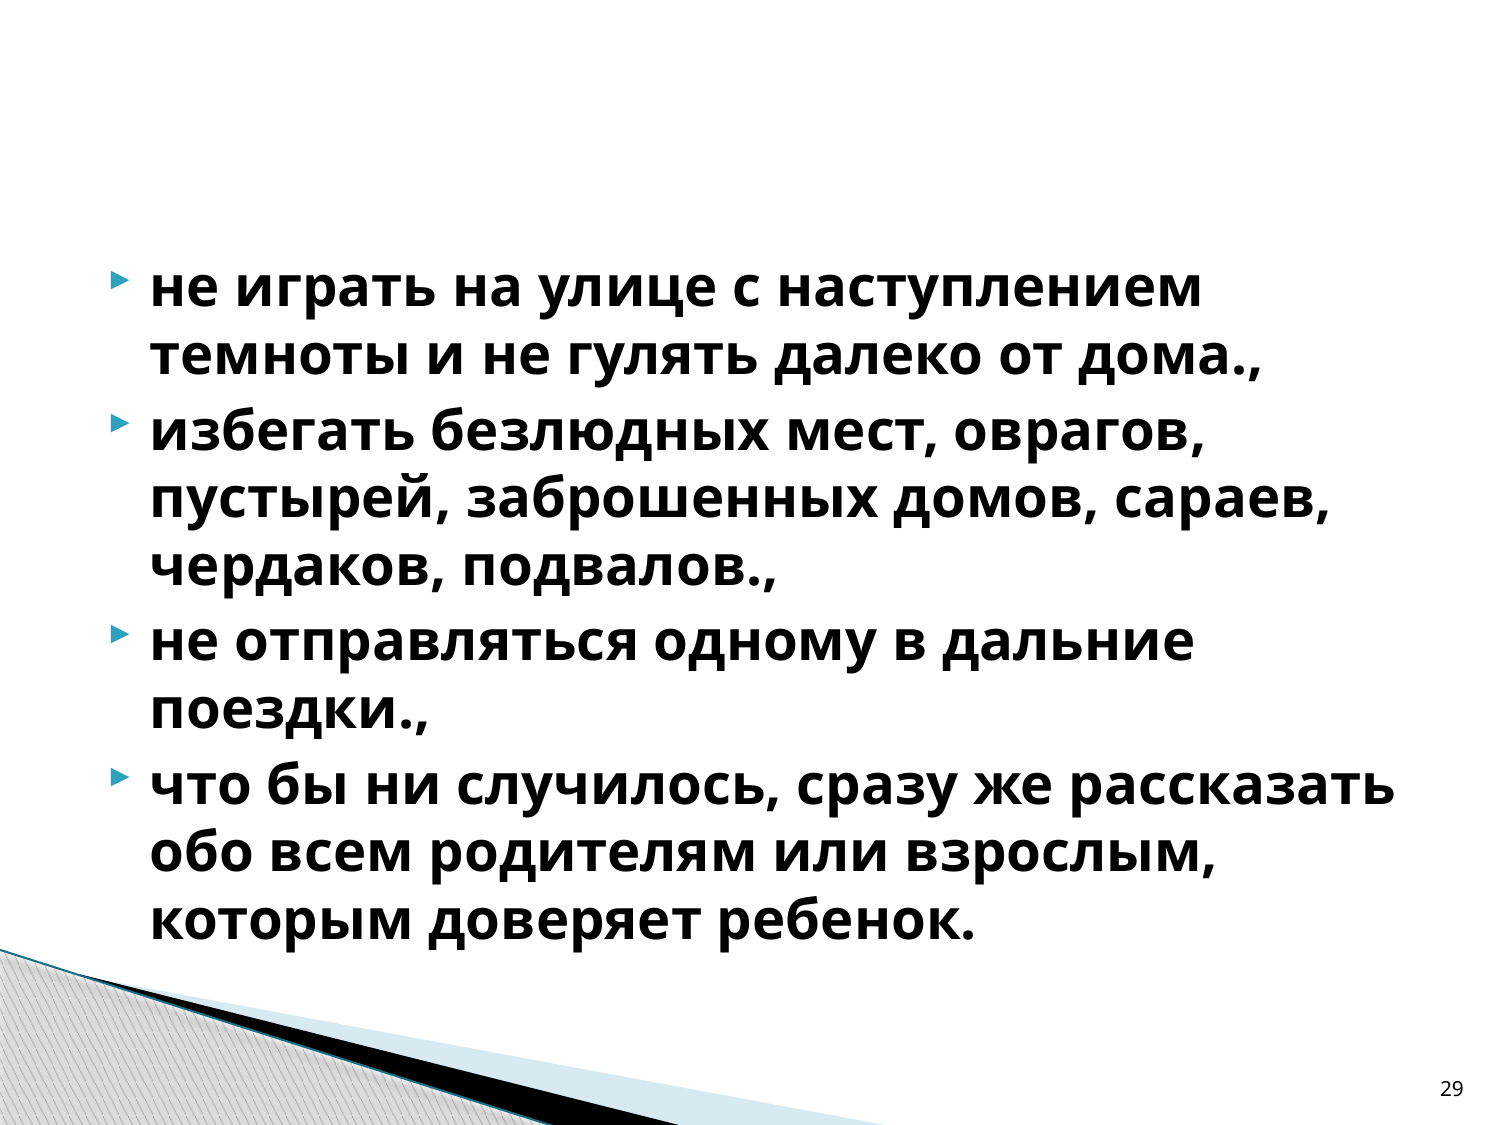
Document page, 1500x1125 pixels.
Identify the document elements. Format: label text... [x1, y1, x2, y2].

list не играть на улице с наступлением темноты и не гулять далеко от дома., избегать безлюдных мест, оврагов, пустырей, заброшенных домов, сараев, чердаков, подвалов., не отправляться одному в дальние поездки., что бы ни случилось, сразу же рассказать обо всем родителям или взрослым, которым доверяет ребенок. [75, 243, 1425, 986]
slide_number 29 [1418, 1051, 1479, 1112]
